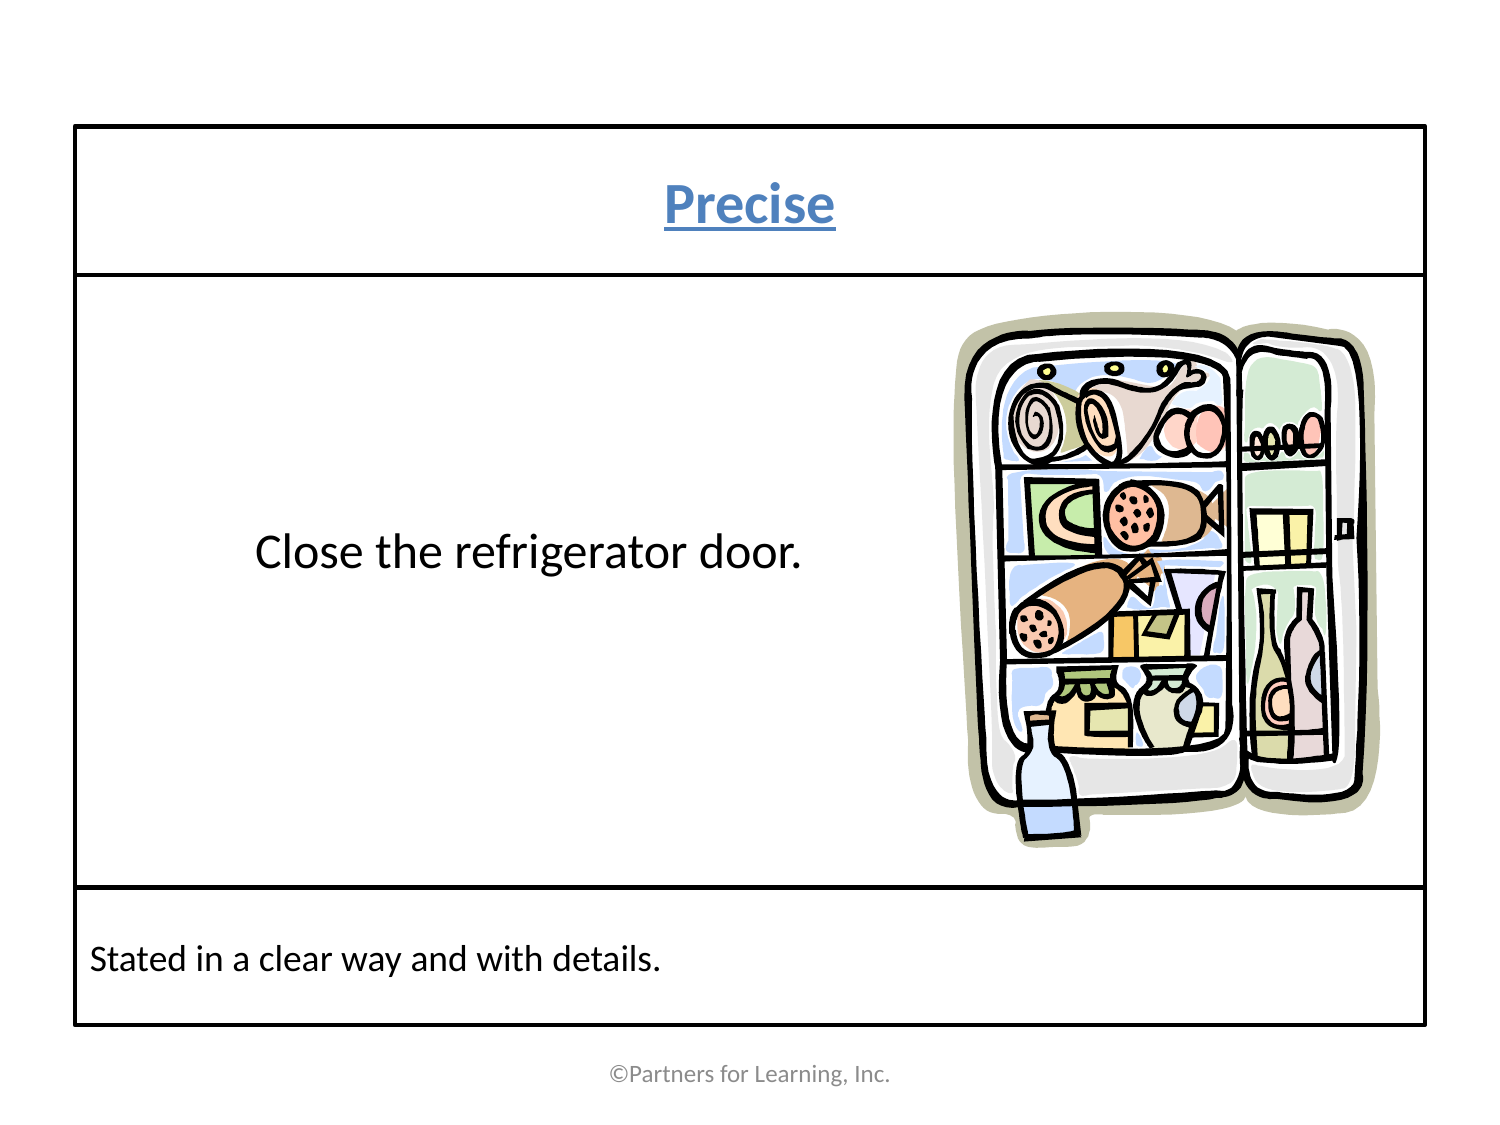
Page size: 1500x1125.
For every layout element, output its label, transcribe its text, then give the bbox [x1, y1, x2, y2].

list Precise [75, 125, 1425, 275]
list Stated in a clear way and with details. [75, 887, 1425, 1025]
text_box Close the refrigerator door. [240, 511, 818, 587]
picture [949, 304, 1388, 856]
footer ©Partners for Learning, Inc. [512, 1042, 988, 1103]
